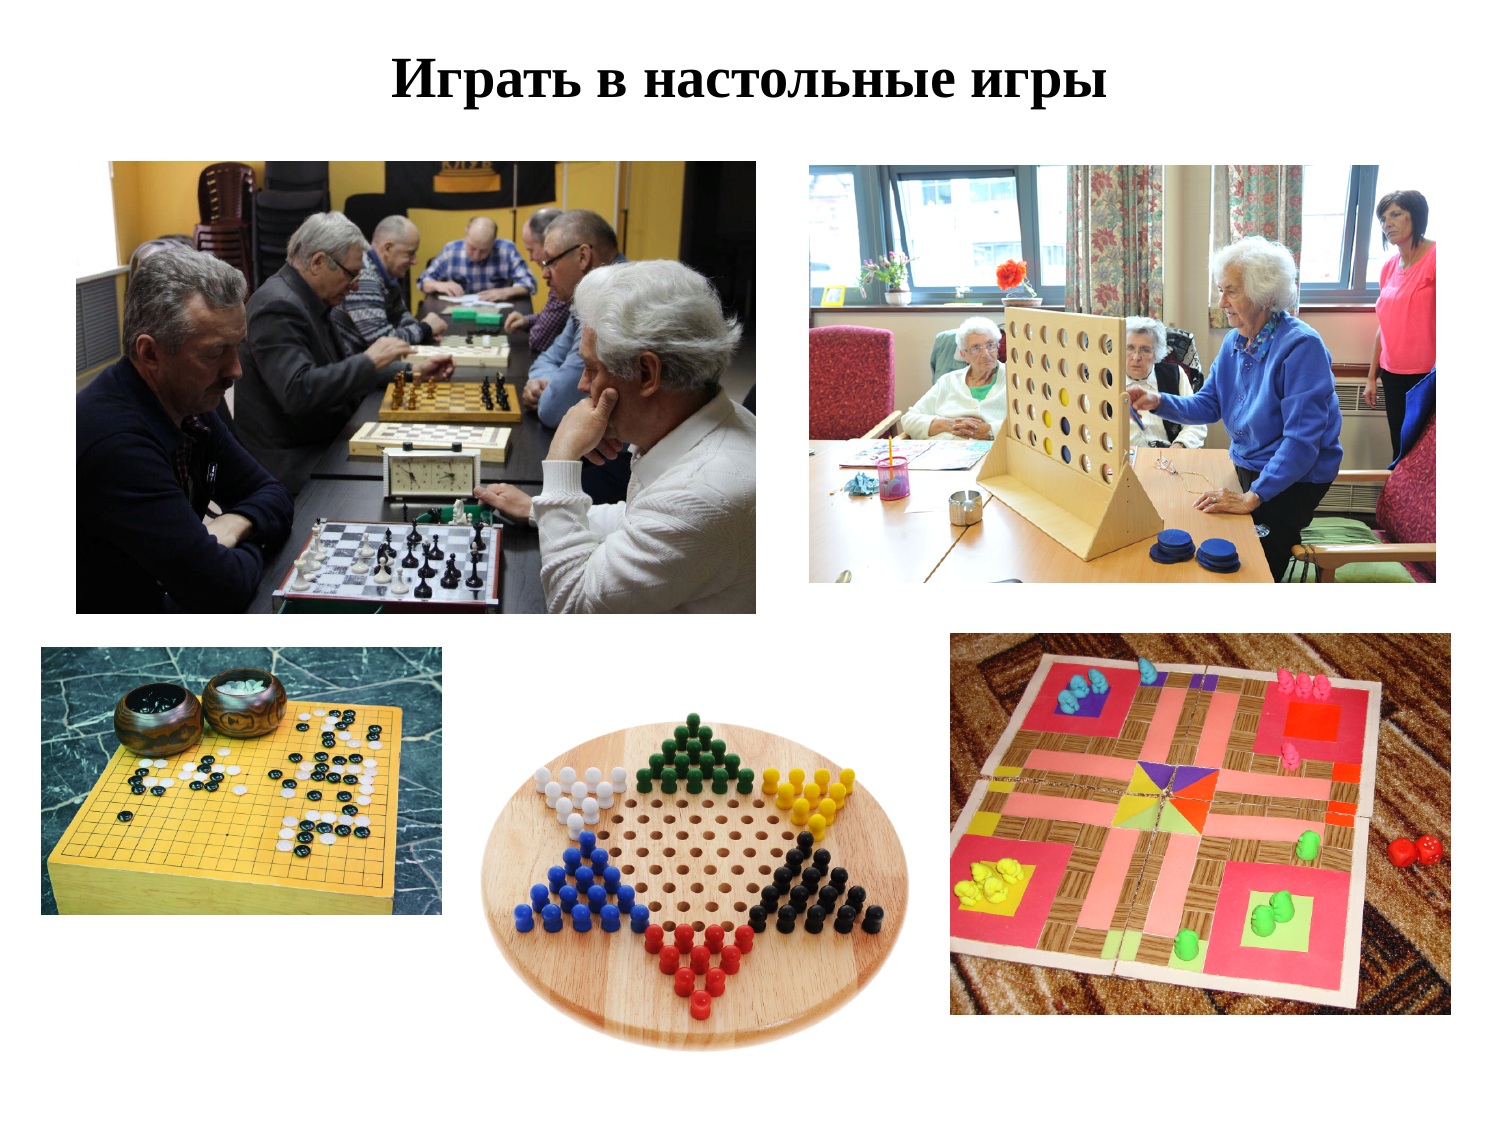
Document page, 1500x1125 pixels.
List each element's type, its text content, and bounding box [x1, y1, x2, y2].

picture [472, 703, 916, 1064]
picture [76, 161, 756, 615]
picture [40, 646, 442, 915]
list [808, 165, 1437, 584]
picture [950, 632, 1451, 1016]
title Играть в настольные игры [75, 0, 1425, 149]
